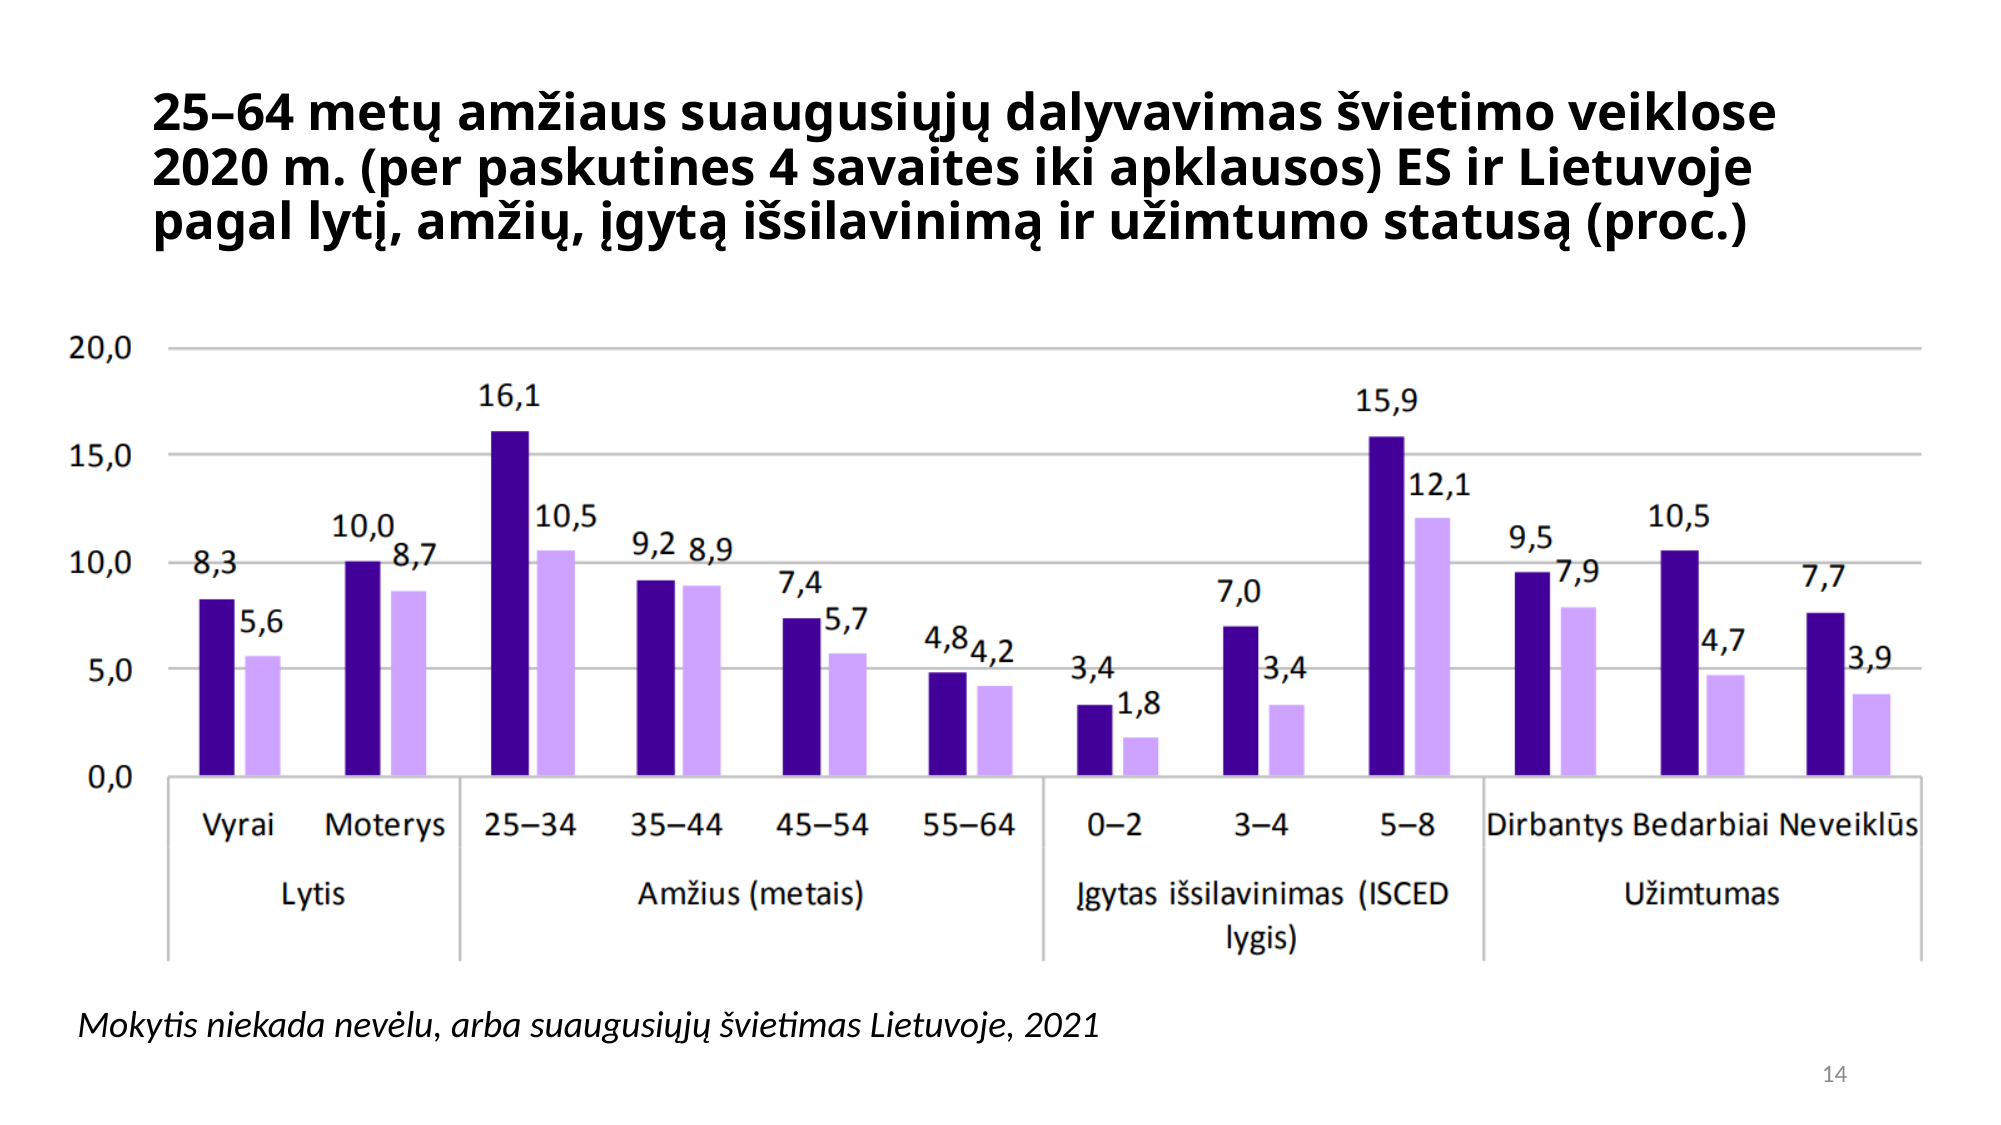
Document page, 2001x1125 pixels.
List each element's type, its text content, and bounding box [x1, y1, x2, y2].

picture [62, 312, 1938, 971]
text_box Mokytis niekada nevėlu, arba suaugusiųjų švietimas Lietuvoje, 2021 [62, 992, 1183, 1053]
slide_number 14 [1412, 1042, 1863, 1103]
title 25–64 metų amžiaus suaugusiųjų dalyvavimas švietimo veiklose 2020 m. (per paskutines 4 savaites iki apklausos) ES ir Lietuvoje pagal lytį, amžių, įgytą išsilavinimą ir užimtumo statusą (proc.) [137, 59, 1863, 278]
